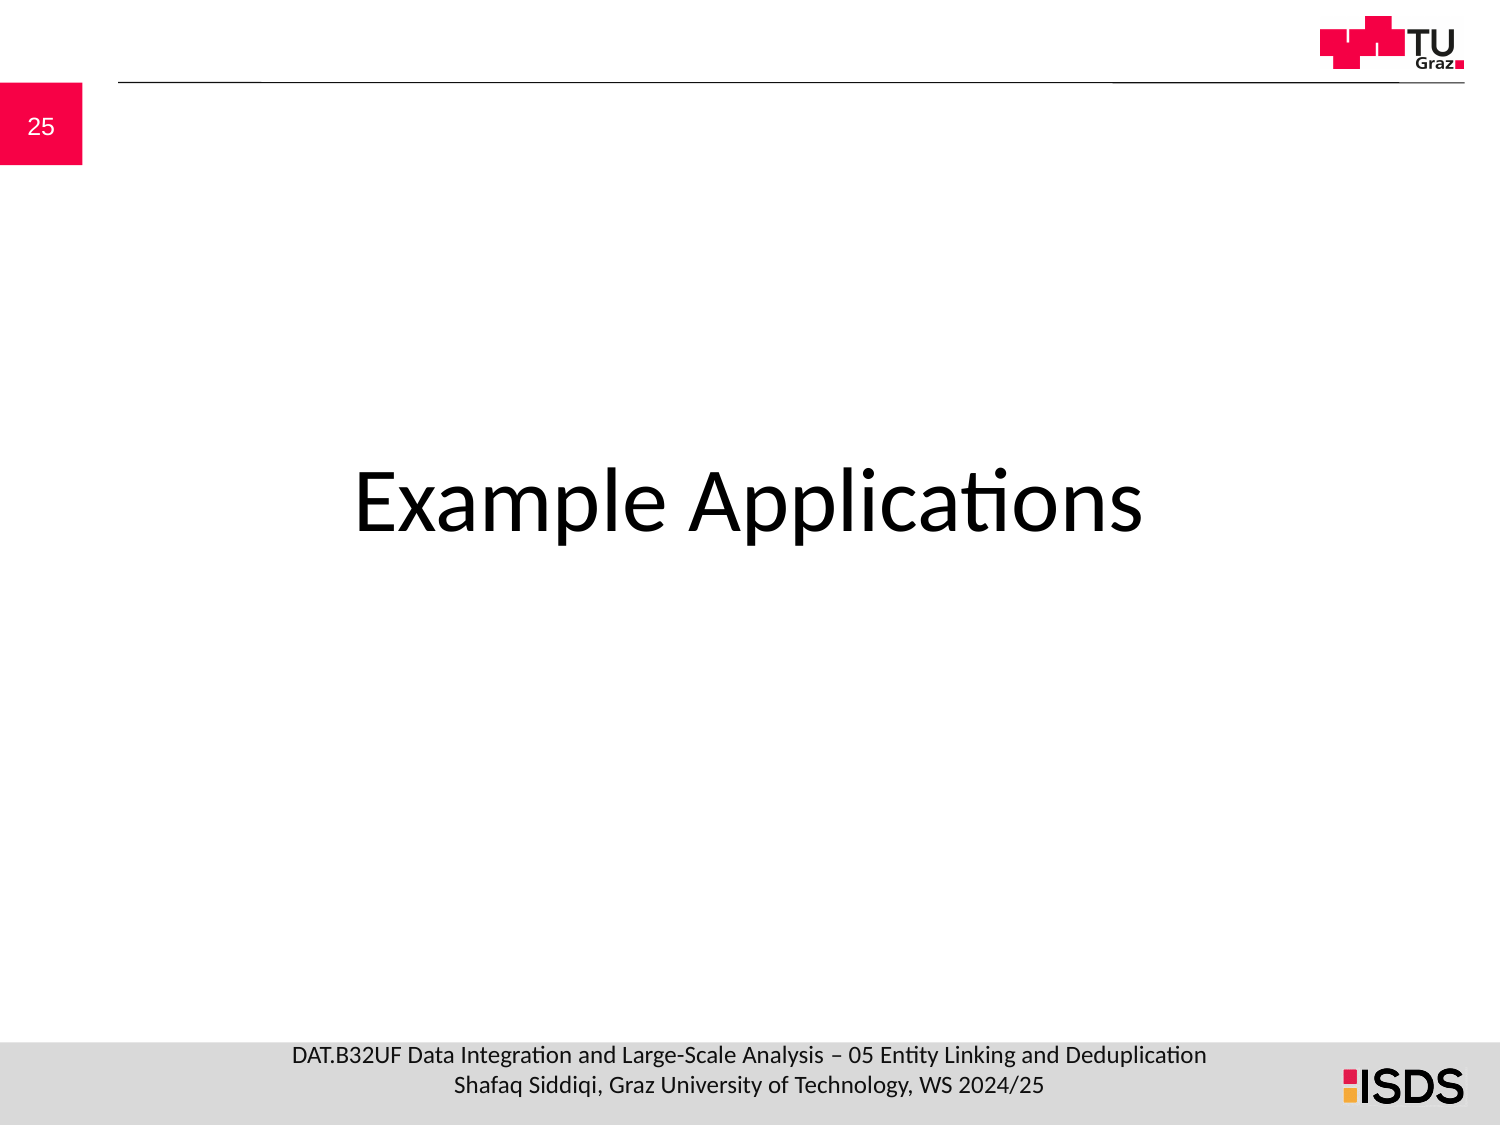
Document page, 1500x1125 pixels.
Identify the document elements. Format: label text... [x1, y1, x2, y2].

picture [1339, 1065, 1468, 1107]
picture [1320, 16, 1464, 69]
title Example Applications [33, 343, 1465, 558]
